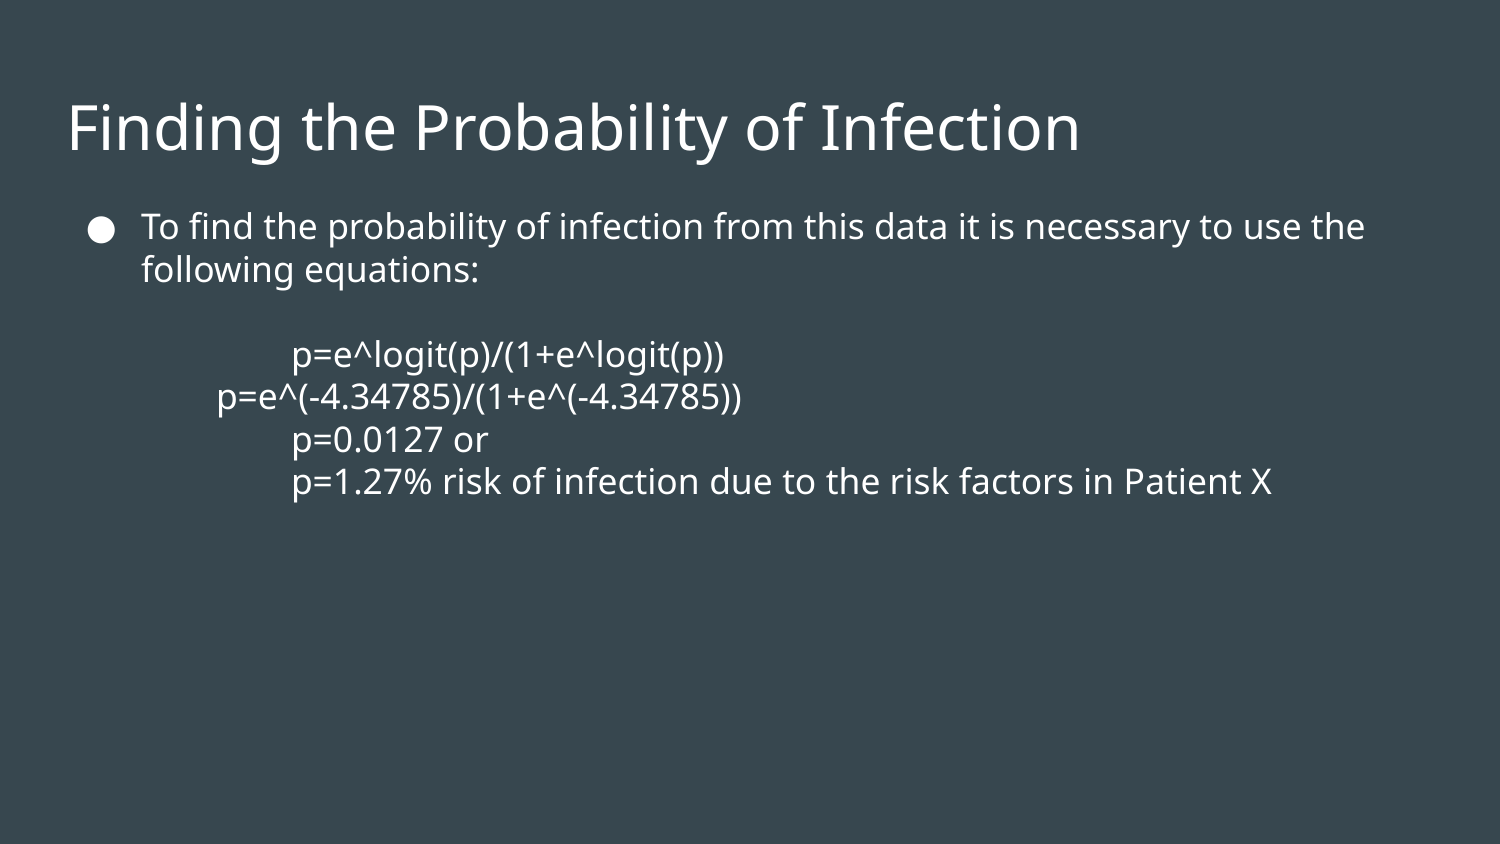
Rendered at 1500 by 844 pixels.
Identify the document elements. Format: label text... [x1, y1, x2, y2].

title Finding the Probability of Infection [51, 72, 1449, 167]
list To find the probability of infection from this data it is necessary to use the following equations: p=e^logit(p)/(1+e^logit(p)) p=e^(-4.34785)/(1+e^(-4.34785)) p=0.0127 or p=1.27% risk of infection due to the risk factors in Patient X [51, 189, 1449, 750]
